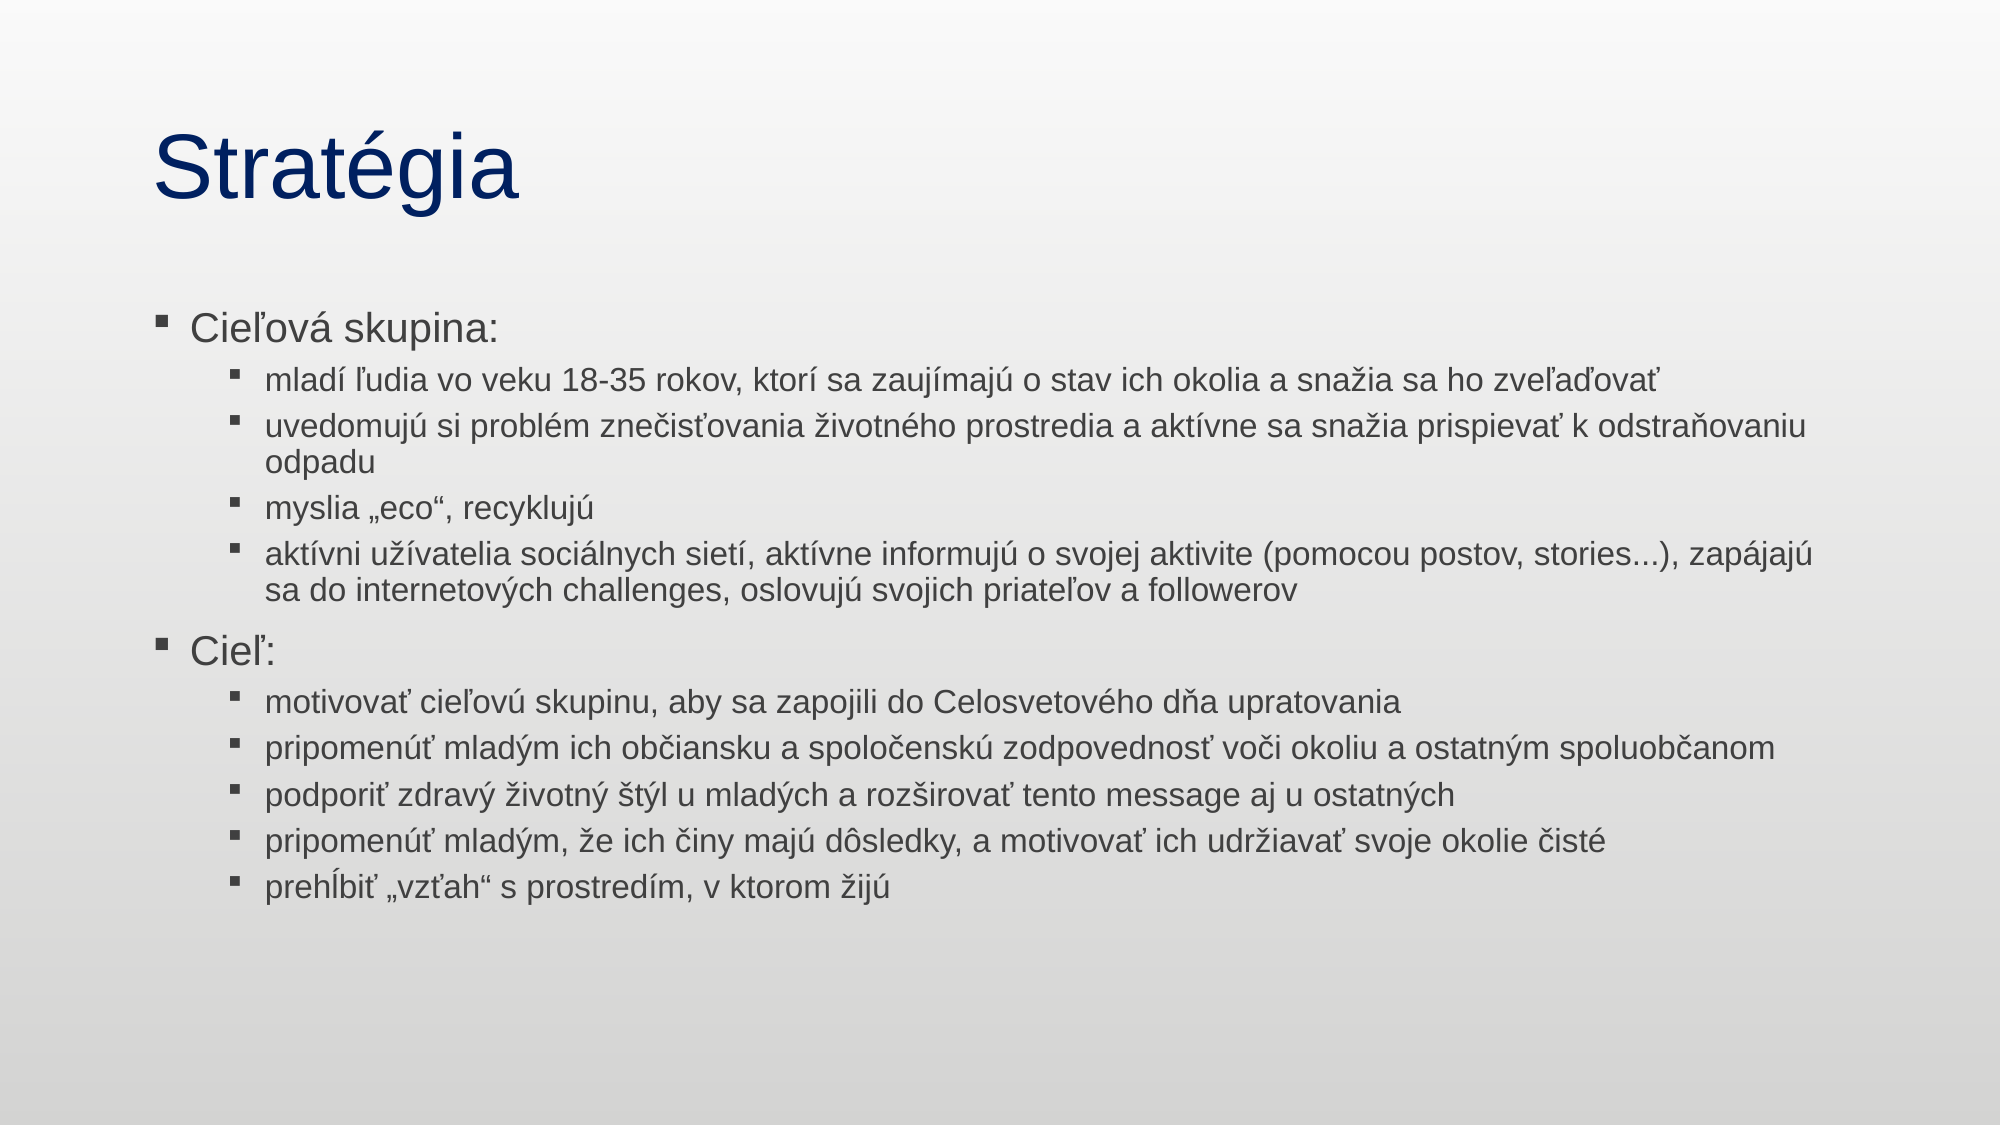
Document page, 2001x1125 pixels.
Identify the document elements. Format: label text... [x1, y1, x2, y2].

title Stratégia [137, 59, 1863, 278]
list Cieľová skupina: mladí ľudia vo veku 18-35 rokov, ktorí sa zaujímajú o stav ich okolia a snažia sa ho zveľaďovať uvedomujú si problém znečisťovania životného prostredia a aktívne sa snažia prispievať k odstraňovaniu odpadu myslia „eco“, recyklujú aktívni užívatelia sociálnych sietí, aktívne informujú o svojej aktivite (pomocou postov, stories...), zapájajú sa do internetových challenges, oslovujú svojich priateľov a followerov Cieľ: motivovať cieľovú skupinu, aby sa zapojili do Celosvetového dňa upratovania pripomenúť mladým ich občiansku a spoločenskú zodpovednosť voči okoliu a ostatným spoluobčanom podporiť zdravý životný štýl u mladých a rozširovať tento message aj u ostatných pripomenúť mladým, že ich činy majú dôsledky, a motivovať ich udržiavať svoje okolie čisté prehĺbiť „vzťah“ s prostredím, v ktorom žijú [137, 299, 1863, 1014]
